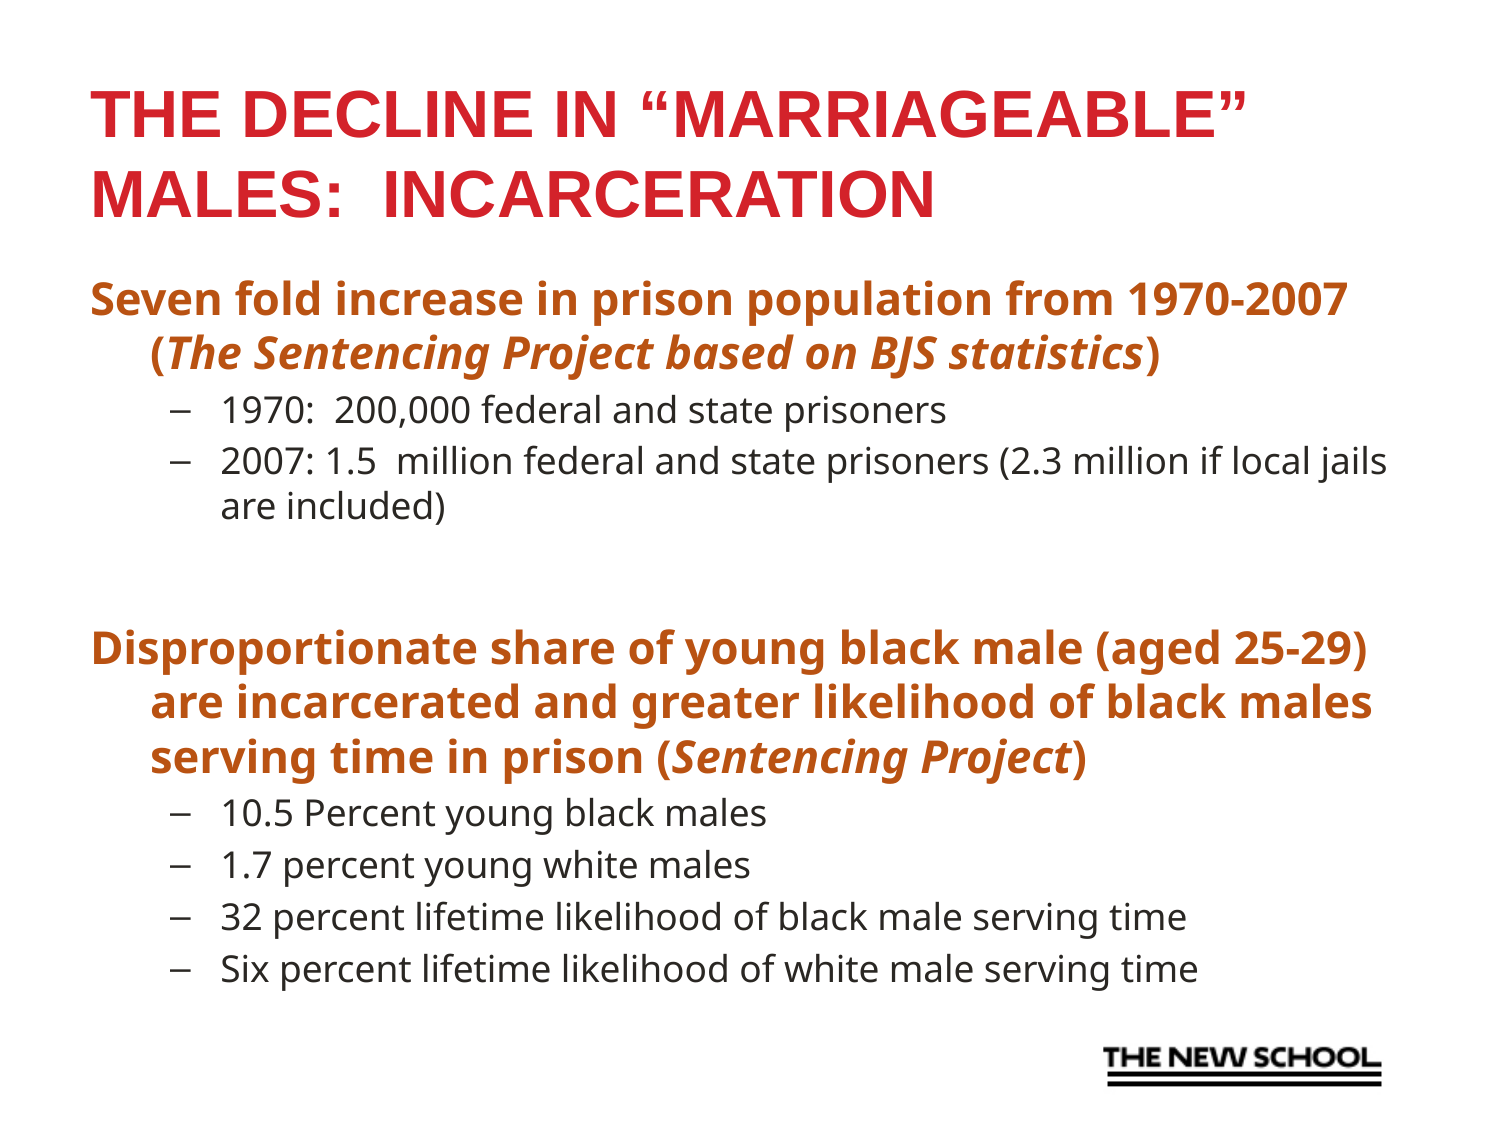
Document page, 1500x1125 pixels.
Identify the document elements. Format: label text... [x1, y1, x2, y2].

picture [1103, 1031, 1500, 1103]
title The Decline in “Marriageable” Males: Incarceration [75, 63, 1425, 146]
list Seven fold increase in prison population from 1970-2007 (The Sentencing Project based on BJS statistics) 1970: 200,000 federal and state prisoners 2007: 1.5 million federal and state prisoners (2.3 million if local jails are included) Disproportionate share of young black male (aged 25-29) are incarcerated and greater likelihood of black males serving time in prison (Sentencing Project) 10.5 Percent young black males 1.7 percent young white males 32 percent lifetime likelihood of black male serving time Six percent lifetime likelihood of white male serving time [75, 262, 1425, 1005]
